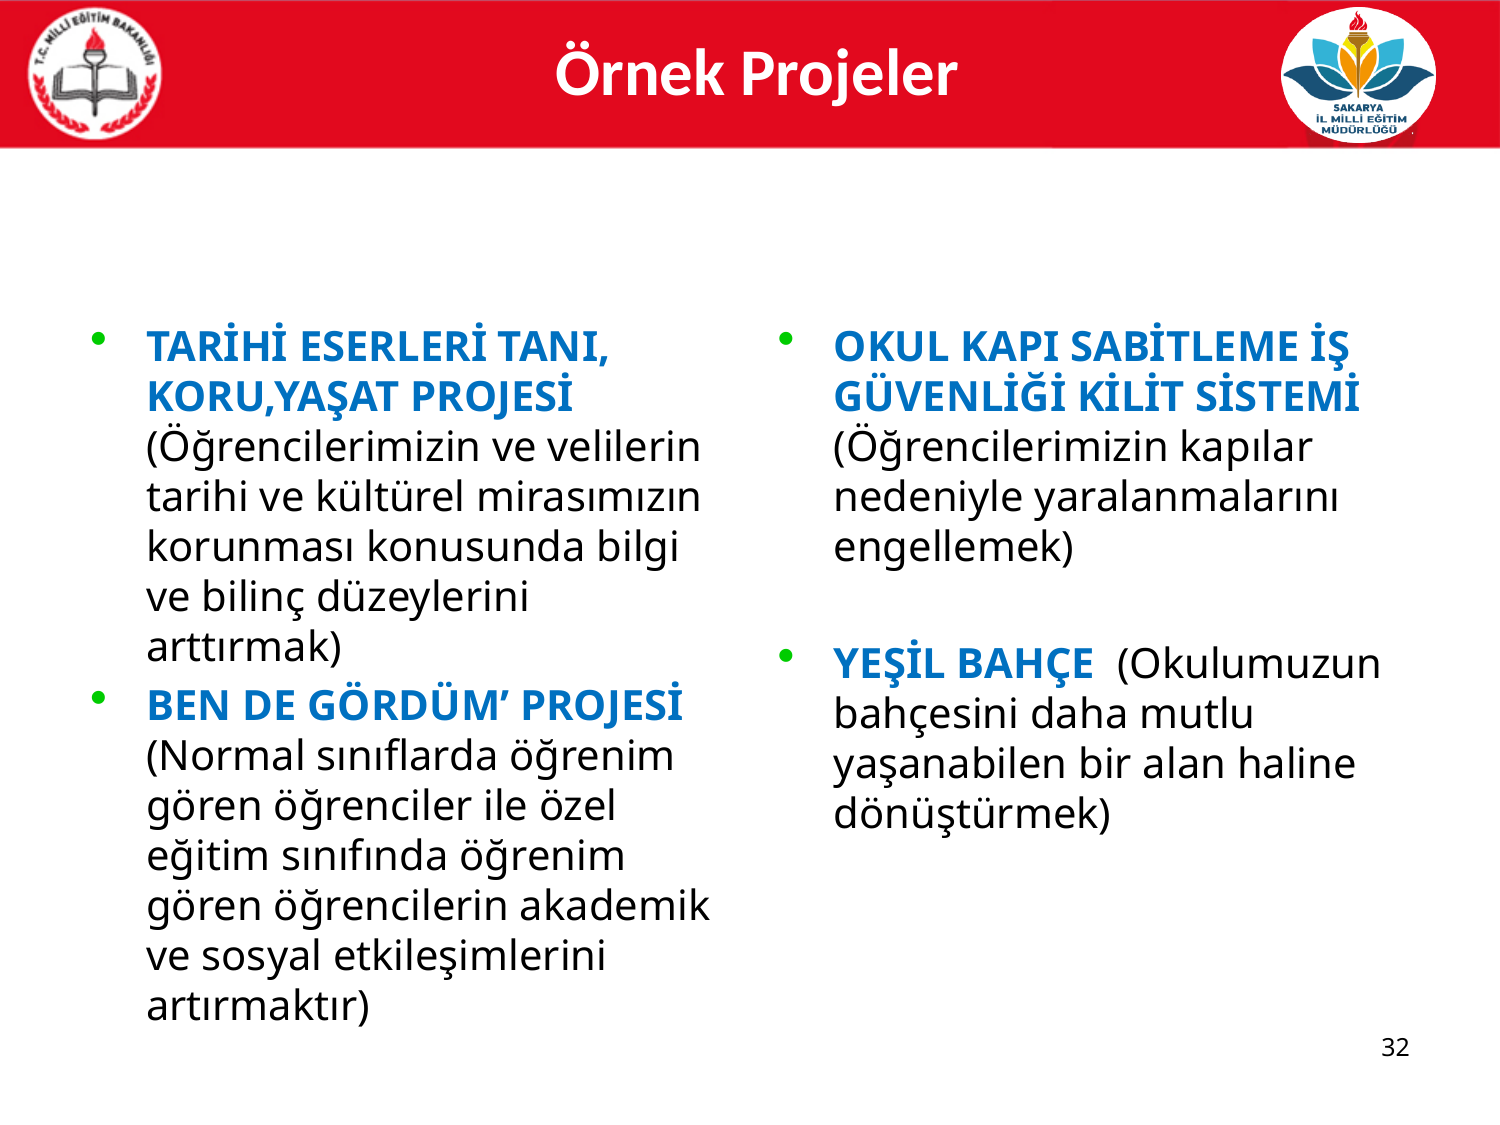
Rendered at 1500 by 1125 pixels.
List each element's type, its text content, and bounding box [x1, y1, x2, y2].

list TARİHİ ESERLERİ TANI, KORU,YAŞAT PROJESİ (Öğrencilerimizin ve velilerin tarihi ve kültürel mirasımızın korunması konusunda bilgi ve bilinç düzeylerini arttırmak) BEN DE GÖRDÜM’ PROJESİ (Normal sınıflarda öğrenim gören öğrenciler ile özel eğitim sınıfında öğrenim gören öğrencilerin akademik ve sosyal etkileşimlerini artırmaktır) [74, 312, 738, 988]
title Örnek Projeler [159, 0, 1341, 138]
list OKUL KAPI SABİTLEME İŞ GÜVENLİĞİ KİLİT SİSTEMİ (Öğrencilerimizin kapılar nedeniyle yaralanmalarını engellemek) YEŞİL BAHÇE (Okulumuzun bahçesini daha mutlu yaşanabilen bir alan haline dönüştürmek) [762, 312, 1426, 988]
slide_number 32 [1074, 1024, 1426, 1103]
picture [0, 0, 1500, 1125]
